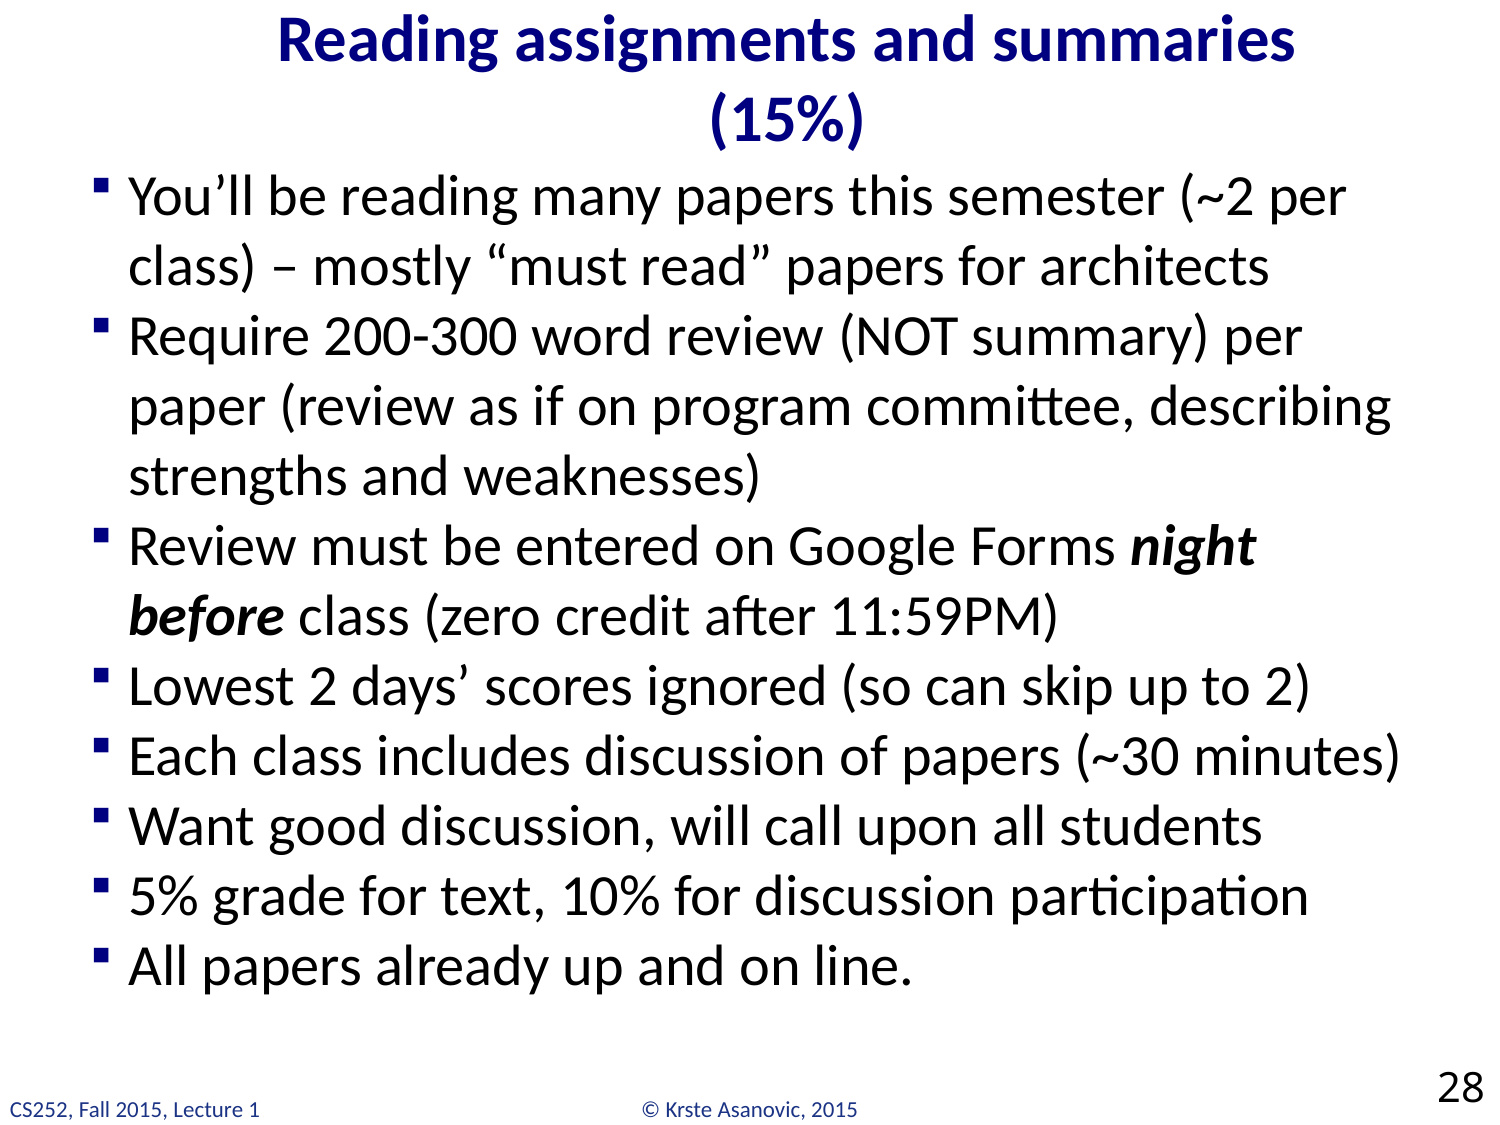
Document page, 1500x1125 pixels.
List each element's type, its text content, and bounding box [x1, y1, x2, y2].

slide_number 28 [1362, 1085, 1500, 1125]
list You’ll be reading many papers this semester (~2 per class) – mostly “must read” papers for architects Require 200-300 word review (NOT summary) per paper (review as if on program committee, describing strengths and weaknesses) Review must be entered on Google Forms night before class (zero credit after 11:59PM) Lowest 2 days’ scores ignored (so can skip up to 2) Each class includes discussion of papers (~30 minutes) Want good discussion, will call upon all students 5% grade for text, 10% for discussion participation All papers already up and on line. [74, 149, 1425, 1013]
title Reading assignments and summaries (15%) [199, 0, 1376, 149]
